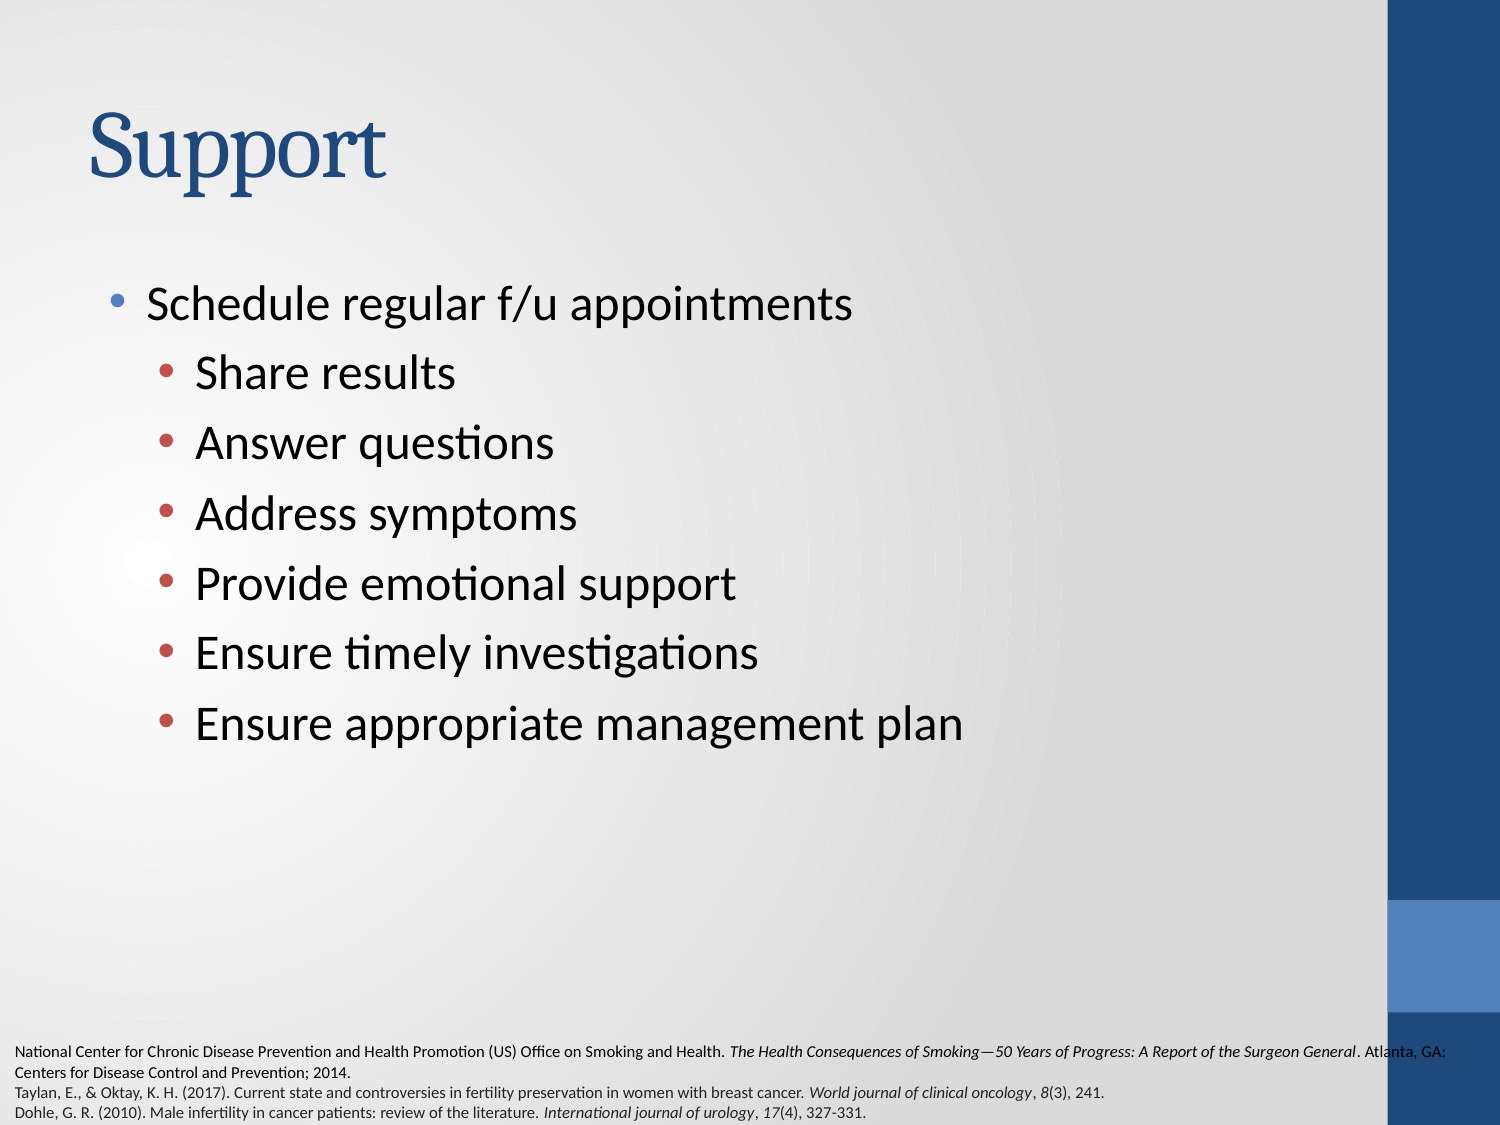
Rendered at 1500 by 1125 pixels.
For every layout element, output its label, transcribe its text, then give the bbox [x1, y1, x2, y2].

list Schedule regular f/u appointments Share results Answer questions Address symptoms Provide emotional support Ensure timely investigations Ensure appropriate management plan [75, 262, 1325, 1032]
title Support [75, 45, 1325, 233]
text_box National Center for Chronic Disease Prevention and Health Promotion (US) Office on Smoking and Health. The Health Consequences of Smoking—50 Years of Progress: A Report of the Surgeon General. Atlanta, GA: Centers for Disease Control and Prevention; 2014. Taylan, E., & Oktay, K. H. (2017). Current state and controversies in fertility preservation in women with breast cancer. World journal of clinical oncology, 8(3), 241. Dohle, G. R. (2010). Male infertility in cancer patients: review of the literature. International journal of urology, 17(4), 327-331. [0, 1032, 1485, 1125]
